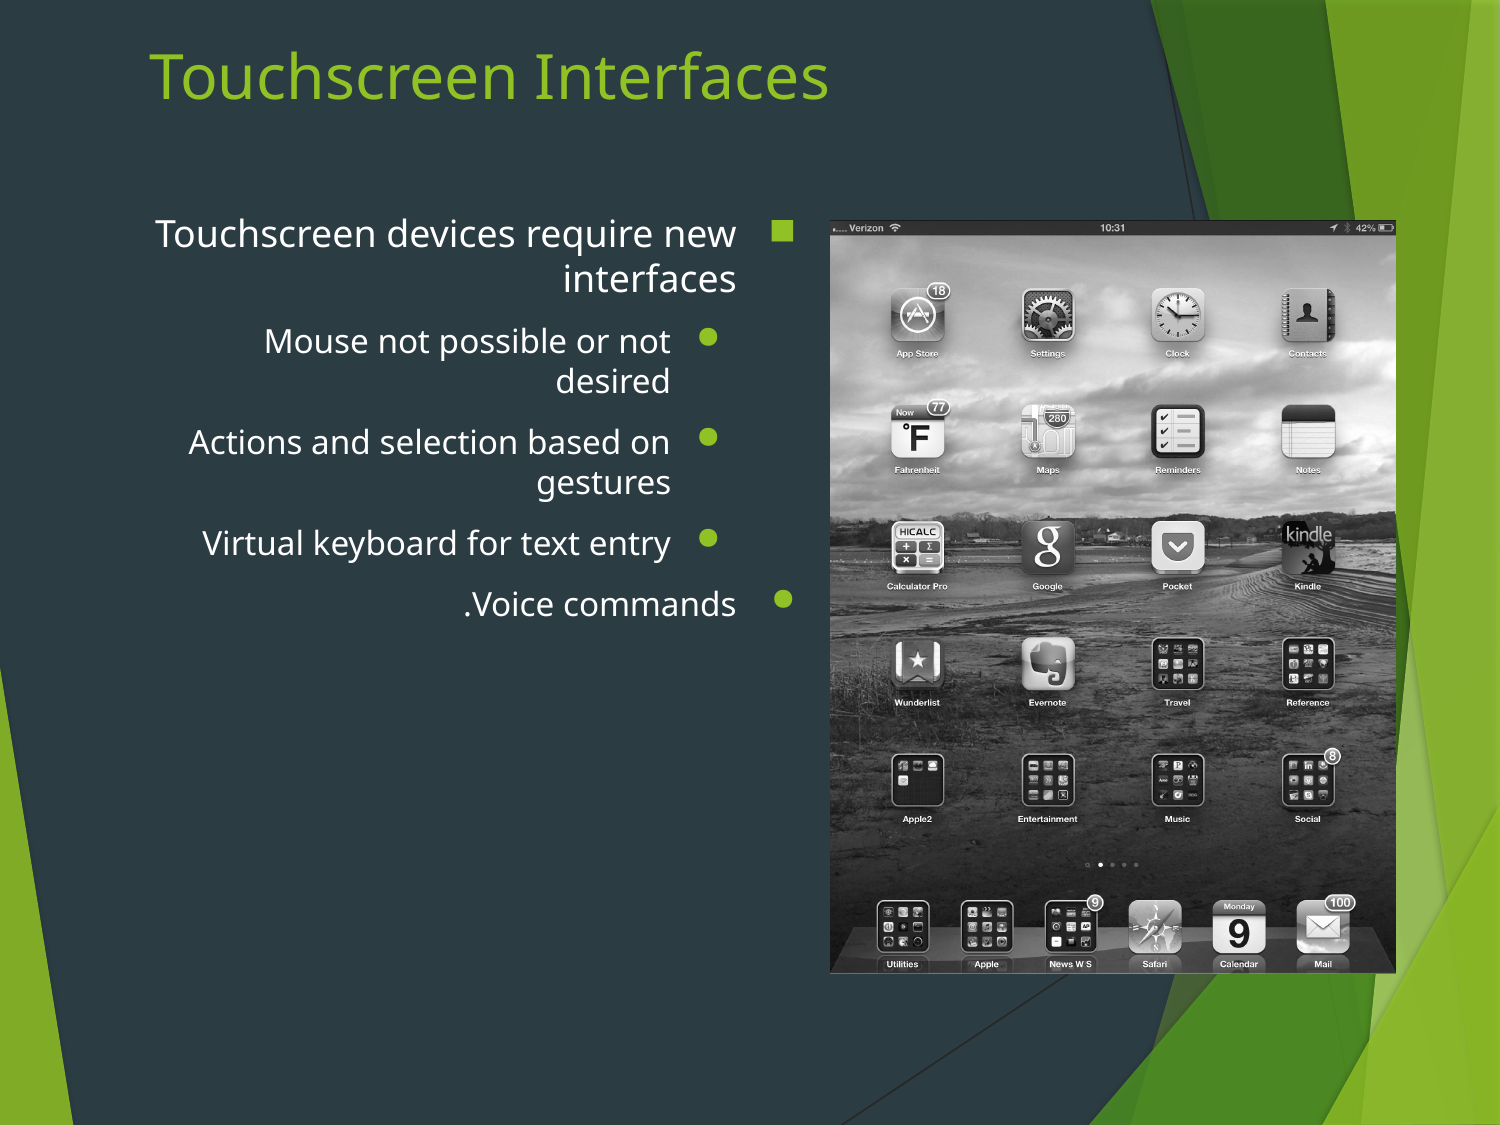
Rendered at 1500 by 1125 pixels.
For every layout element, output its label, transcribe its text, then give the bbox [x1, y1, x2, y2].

picture [830, 219, 1396, 974]
list Touchscreen devices require new interfaces Mouse not possible or not desired Actions and selection based on gestures Virtual keyboard for text entry Voice commands. [132, 202, 809, 946]
title Touchscreen Interfaces [134, 29, 1485, 125]
